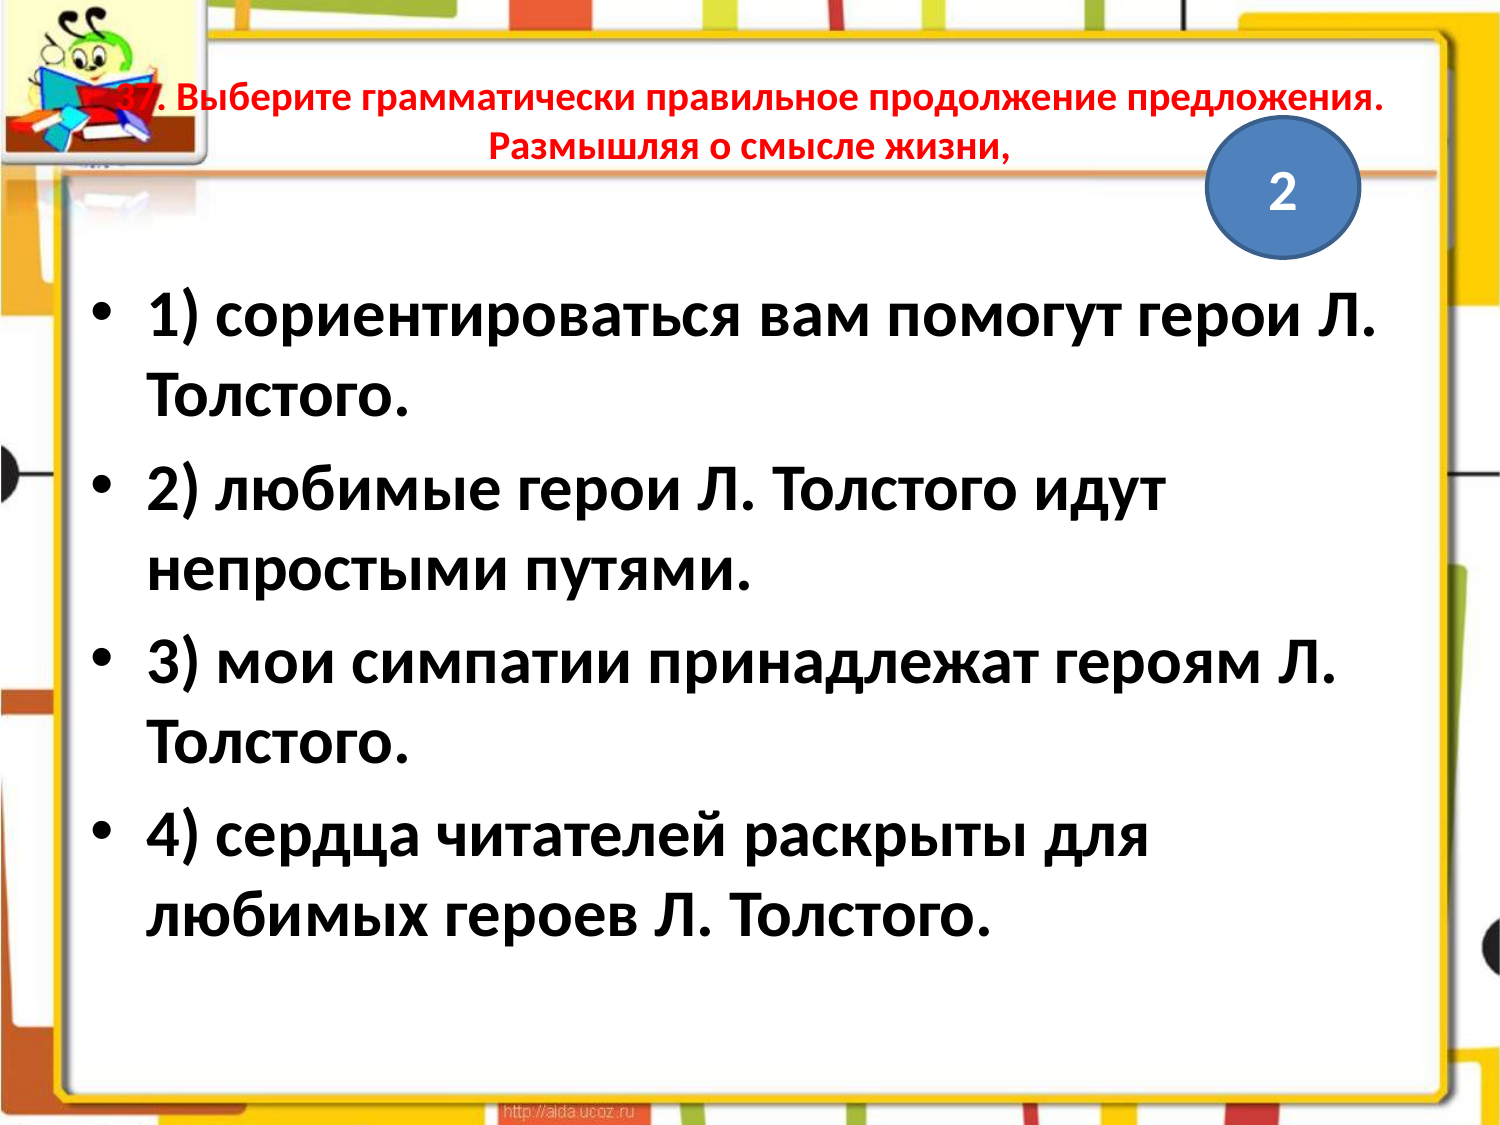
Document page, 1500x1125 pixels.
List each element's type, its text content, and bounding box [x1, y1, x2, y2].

list 1) сориентироваться вам помогут герои Л. Толстого. 2) любимые герои Л. Толстого идут непростыми путями. 3) мои симпатии принадлежат героям Л. Толстого. 4) сердца читателей раскрыты для любимых героев Л. Толстого. [74, 262, 1426, 1006]
picture [0, 0, 1500, 1125]
title 37. Выберите грамматически правильное продолжение предложения. Размышляя о смысле жизни, [74, 44, 1426, 233]
text_box 2 [1204, 115, 1362, 260]
